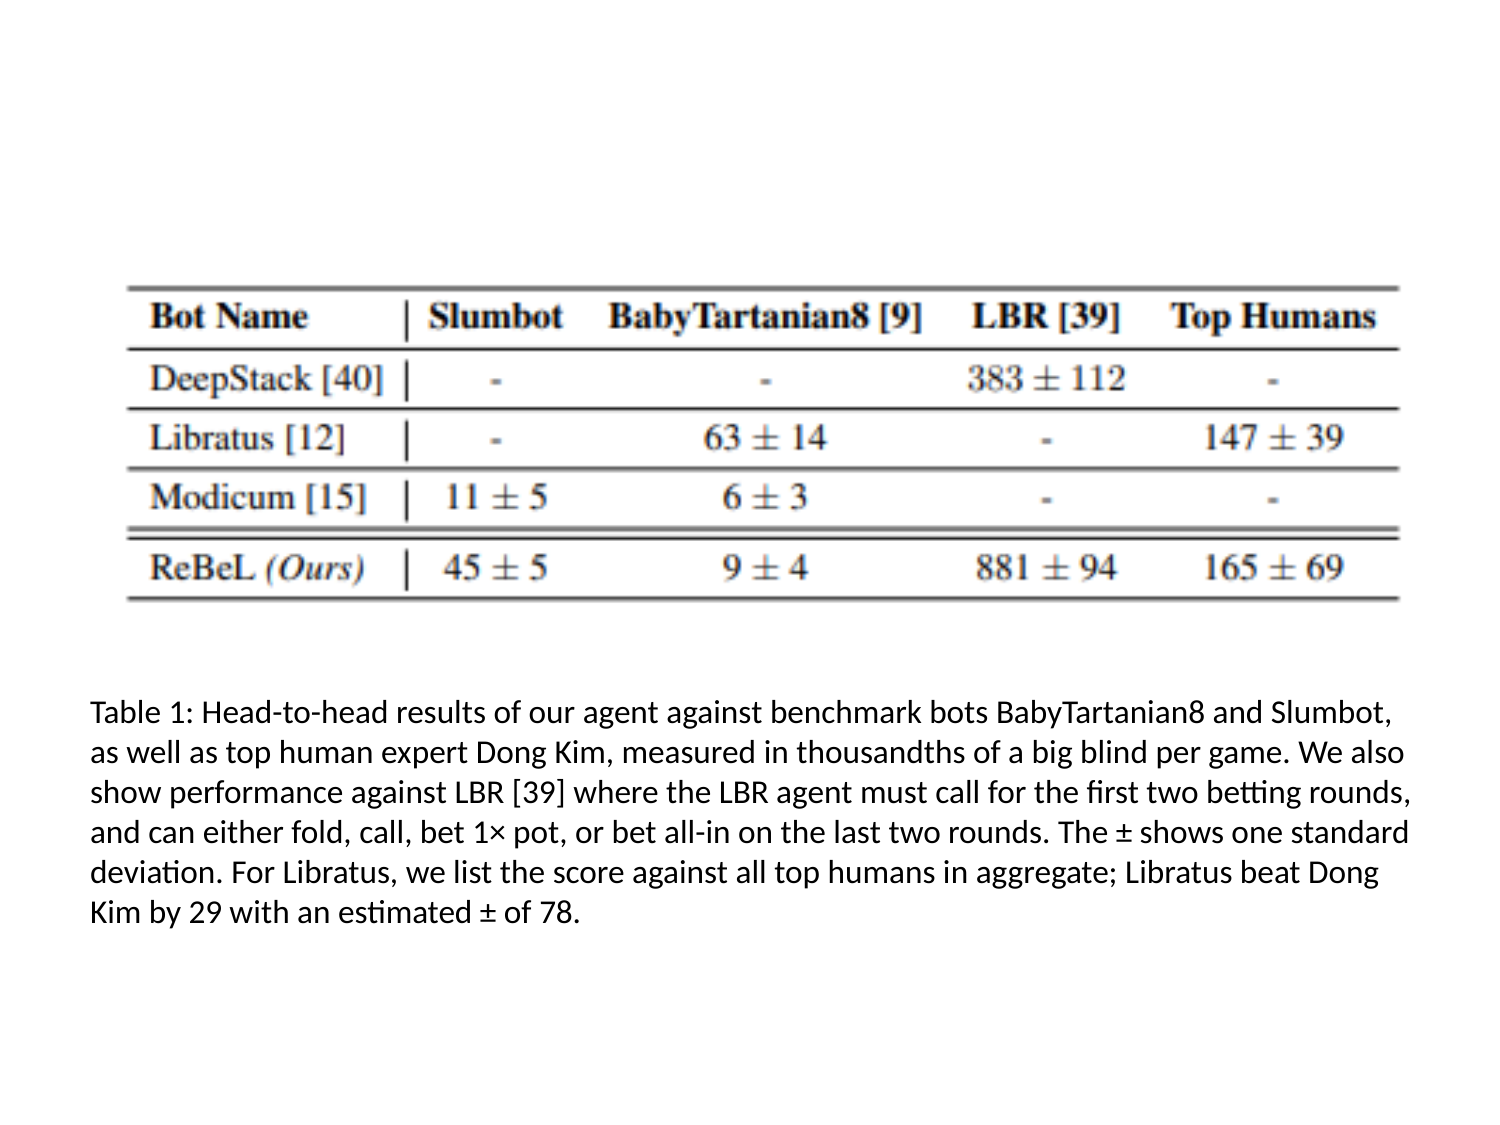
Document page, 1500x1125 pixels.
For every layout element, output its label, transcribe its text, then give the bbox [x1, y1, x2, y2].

text_box Table 1: Head-to-head results of our agent against benchmark bots BabyTartanian8 and Slumbot, as well as top human expert Dong Kim, measured in thousandths of a big blind per game. We also show performance against LBR [39] where the LBR agent must call for the first two betting rounds, and can either fold, call, bet 1× pot, or bet all-in on the last two rounds. The ± shows one standard deviation. For Libratus, we list the score against all top humans in aggregate; Libratus beat Dong Kim by 29 with an estimated ± of 78. [75, 683, 1446, 938]
picture [85, 263, 1436, 620]
